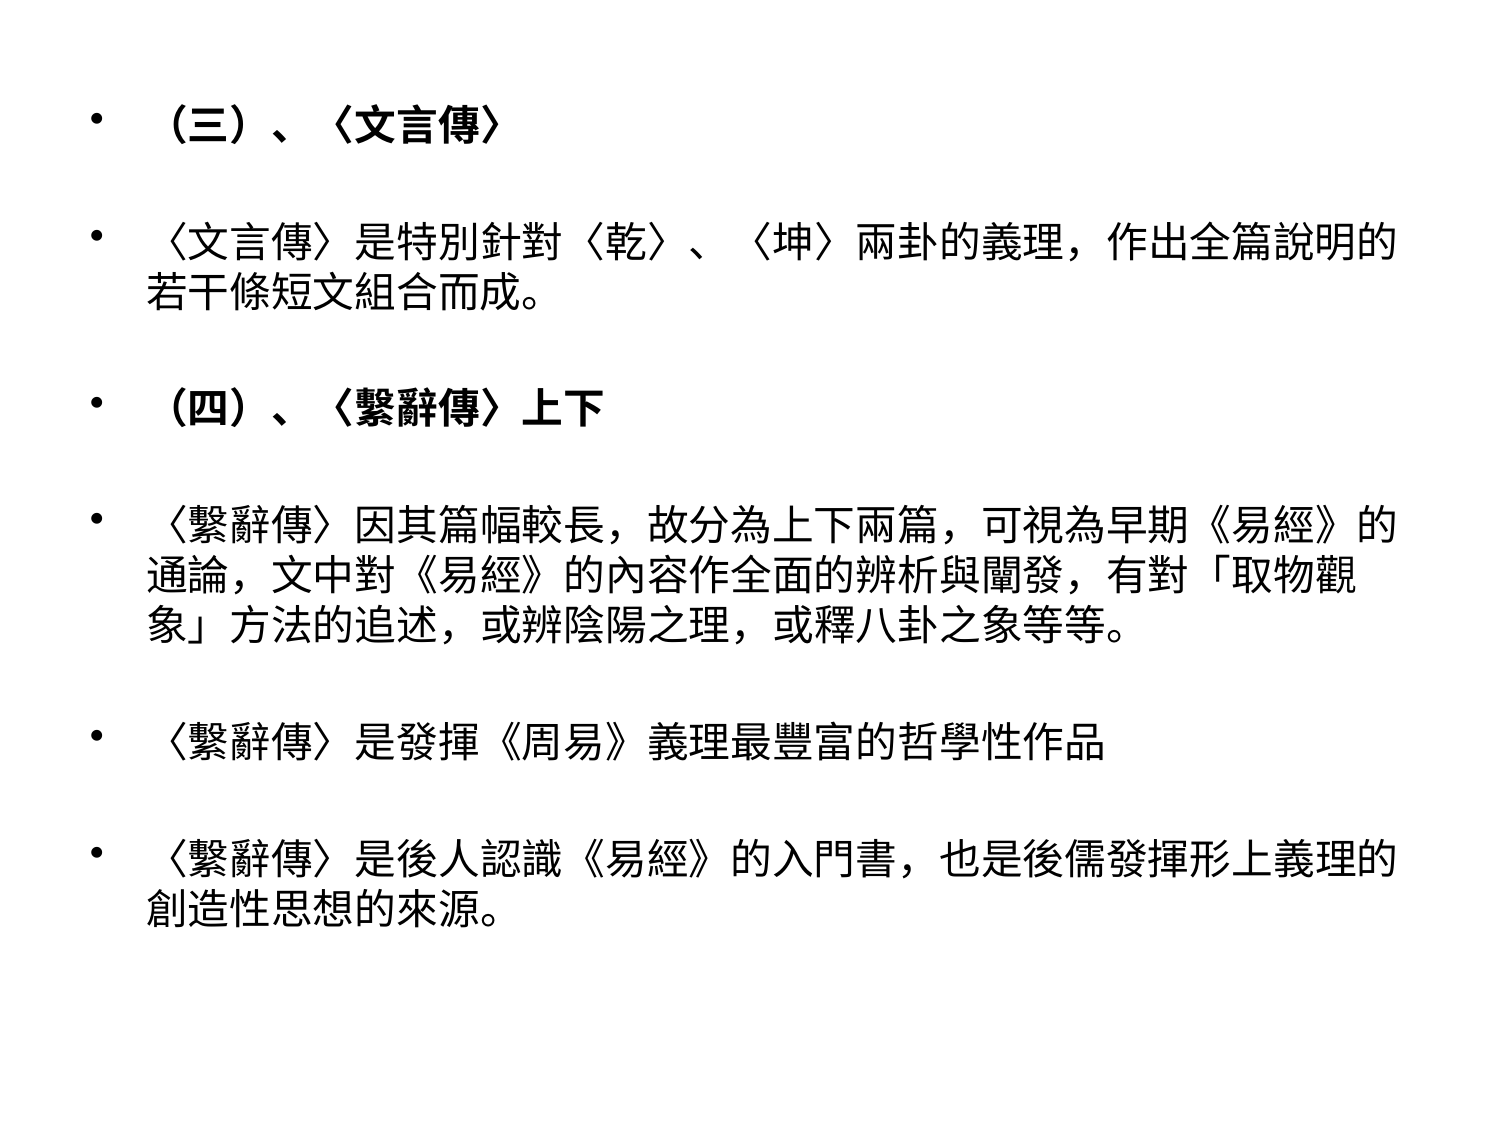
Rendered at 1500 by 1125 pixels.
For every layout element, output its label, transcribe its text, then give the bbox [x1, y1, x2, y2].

list （三）、〈文言傳〉 〈文言傳〉是特別針對〈乾〉、〈坤〉兩卦的義理，作出全篇說明的若干條短文組合而成。 （四）、〈繫辭傳〉上下 〈繫辭傳〉因其篇幅較長，故分為上下兩篇，可視為早期《易經》的通論，文中對《易經》的內容作全面的辨析與闡發，有對「取物觀象」方法的追述，或辨陰陽之理，或釋八卦之象等等。 〈繫辭傳〉是發揮《周易》義理最豐富的哲學性作品 〈繫辭傳〉是後人認識《易經》的入門書，也是後儒發揮形上義理的創造性思想的來源。 [74, 91, 1426, 1006]
